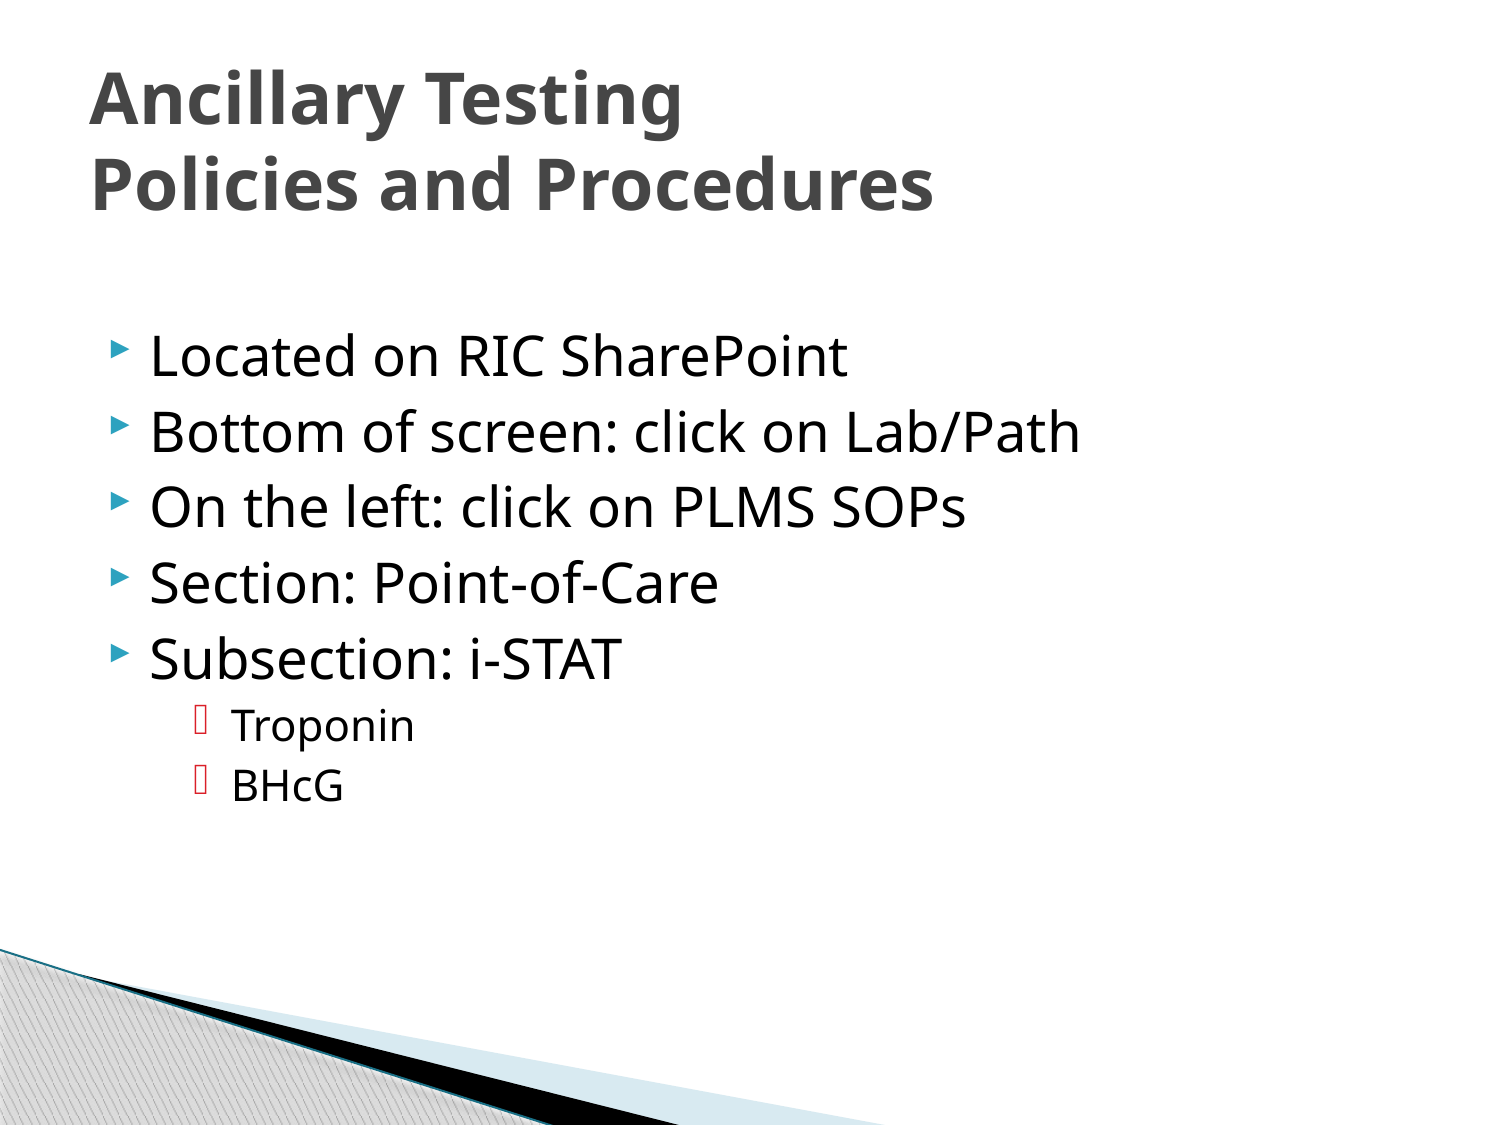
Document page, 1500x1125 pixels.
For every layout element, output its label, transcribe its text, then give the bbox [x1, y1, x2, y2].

title Ancillary Testing Policies and Procedures [75, 45, 1425, 233]
list Located on RIC SharePoint Bottom of screen: click on Lab/Path On the left: click on PLMS SOPs Section: Point-of-Care Subsection: i-STAT Troponin BHcG [75, 312, 1425, 986]
